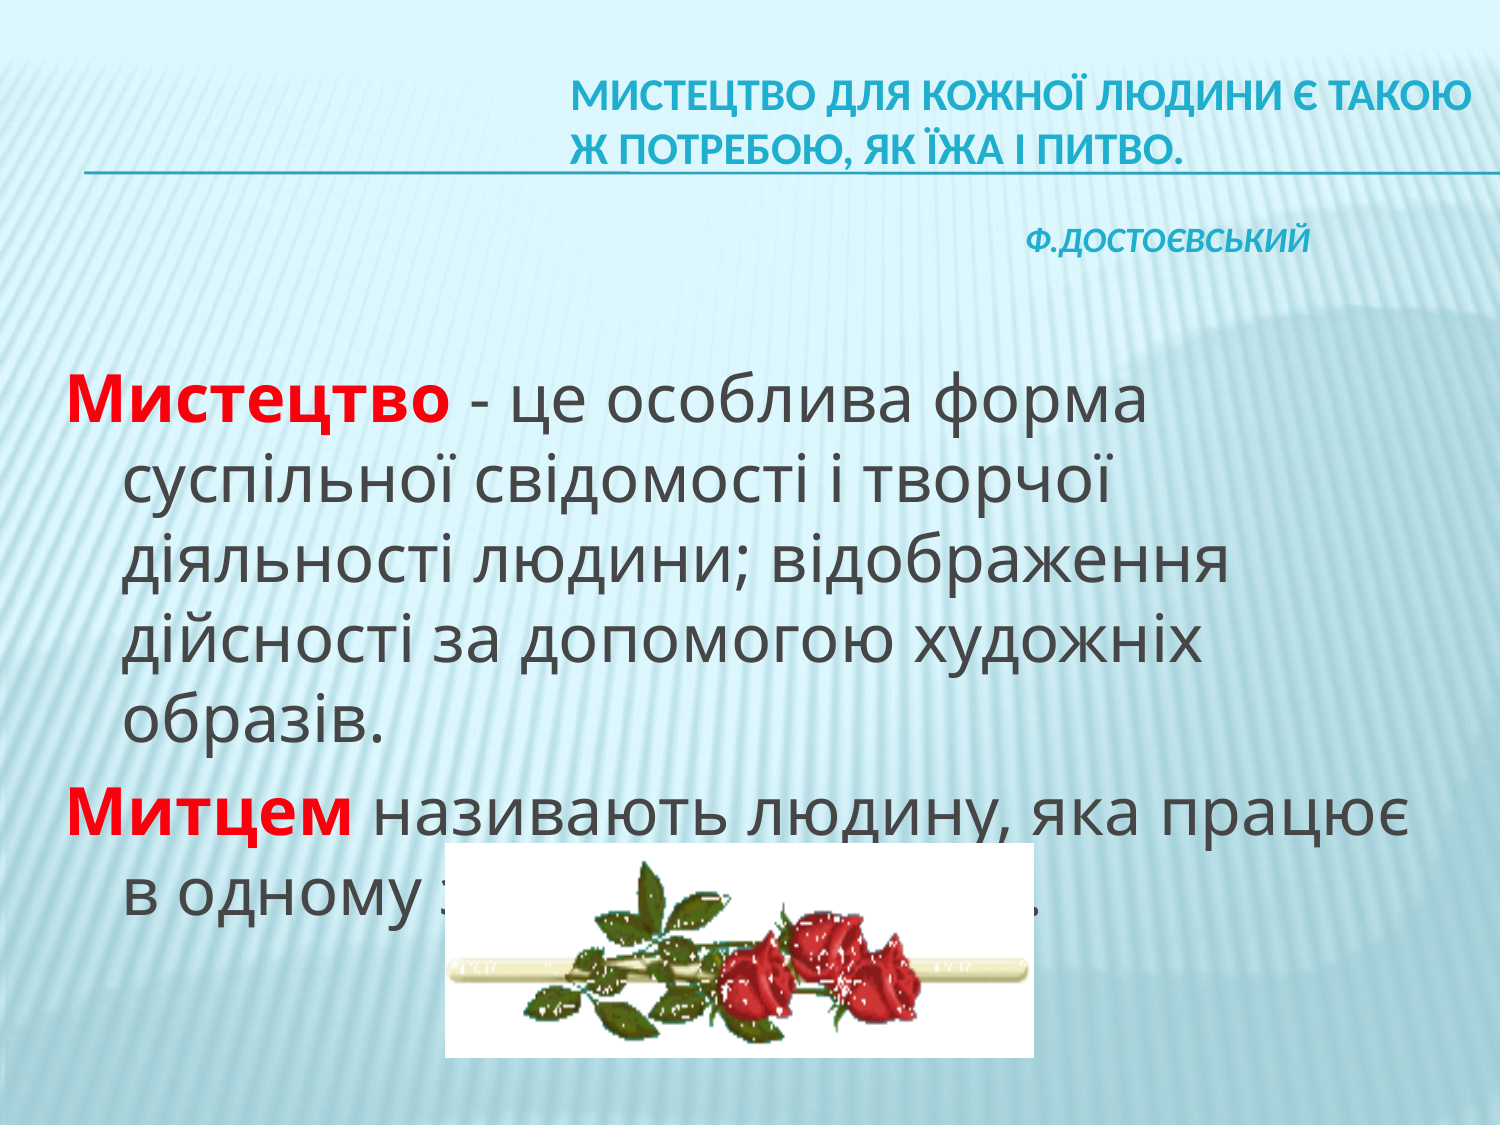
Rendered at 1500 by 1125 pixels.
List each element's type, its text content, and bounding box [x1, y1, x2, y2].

list Мистецтво - це особлива форма суспільної свідомості і творчої діяльності людини; відображення дійсності за допомогою художніх образів. Митцем називають людину, яка працює в одному з видів мистецтва. [50, 254, 1475, 998]
picture [444, 843, 1034, 1059]
title Мистецтво для кожної людини є такою ж потребою, як їжа і питво. Ф.Достоєвський [555, 0, 1500, 270]
